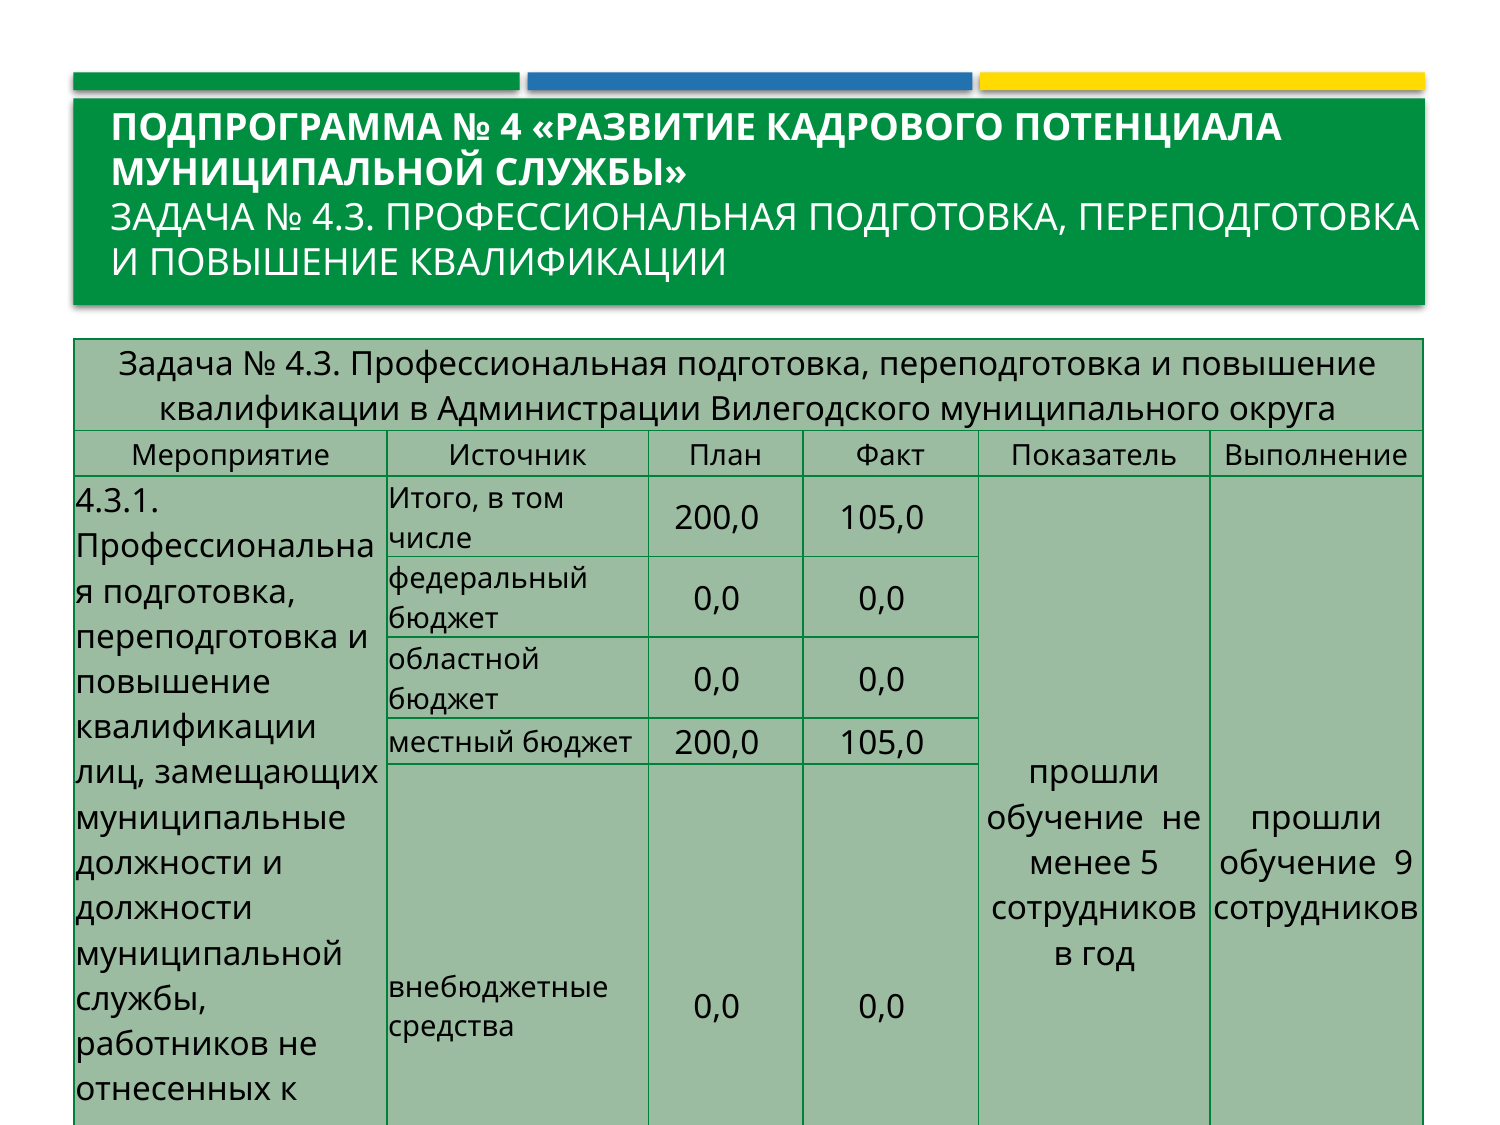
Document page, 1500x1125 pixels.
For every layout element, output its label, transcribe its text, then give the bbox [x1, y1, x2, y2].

table_cell местный бюджет [388, 719, 648, 763]
table_cell 4.3.1. Профессиональная подготовка, переподготовка и повышение квалификации лиц, замещающих муниципальные должности и должности муниципальной службы, работников не отнесенных к должностям муниципальной службы [75, 477, 386, 1125]
table_cell Источник [388, 431, 648, 475]
table_cell прошли обучение не менее 5 сотрудников в год [979, 477, 1209, 1125]
table_cell Мероприятие [75, 431, 386, 475]
title Подпрограмма № 4 «Развитие кадрового потенциала муниципальной службы» Задача № 4.3. Профессиональная подготовка, переподготовка и повышение квалификации [95, 112, 1465, 291]
table_cell 105,0 [804, 719, 978, 763]
table_cell Показатель [979, 431, 1209, 475]
table_cell 200,0 [649, 719, 802, 763]
table_cell 105,0 [804, 477, 978, 556]
table_cell Итого, в том числе [388, 477, 648, 556]
table_cell 0,0 [649, 638, 802, 717]
table_cell 200,0 [649, 477, 802, 556]
table_cell Факт [804, 431, 978, 475]
table_cell 0,0 [804, 765, 978, 1125]
table_cell План [649, 431, 802, 475]
table_header Задача № 4.3. Профессиональная подготовка, переподготовка и повышение квалификации в Администрации Вилегодского муниципального округа [75, 340, 1422, 430]
table_cell 0,0 [804, 638, 978, 717]
table_cell 0,0 [649, 557, 802, 636]
table_cell 0,0 [804, 557, 978, 636]
table_cell 0,0 [649, 765, 802, 1125]
table_cell федеральный бюджет [388, 557, 648, 636]
table_cell прошли обучение 9 сотрудников [1211, 477, 1422, 1125]
table_cell внебюджетные средства [388, 765, 648, 1125]
table_cell Выполнение [1211, 431, 1422, 475]
table_cell областной бюджет [388, 638, 648, 717]
